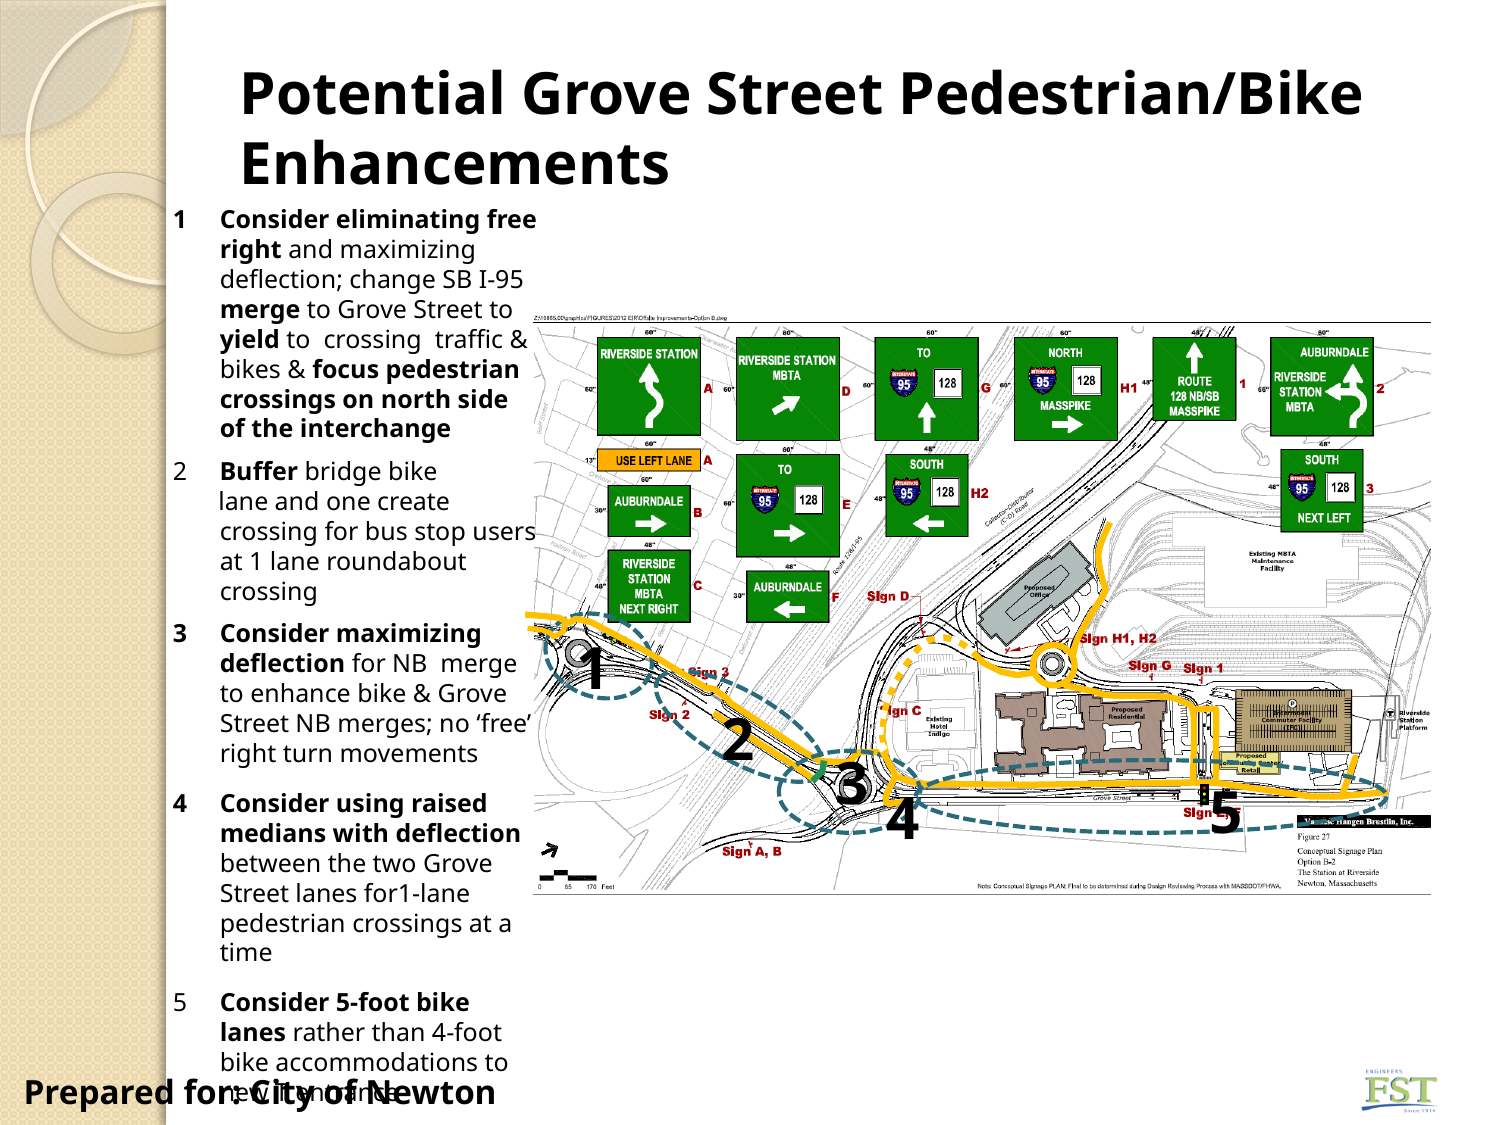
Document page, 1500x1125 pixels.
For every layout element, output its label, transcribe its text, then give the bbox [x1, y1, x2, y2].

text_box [1200, 784, 1209, 805]
picture [1356, 1063, 1444, 1116]
title Potential Grove Street Pedestrian/Bike Enhancements [225, 38, 1500, 214]
text_box Consider eliminating free right and maximizing deflection; change SB I-95 merge to Grove Street to yield to crossing traffic & bikes & focus pedestrian crossings on north side of the interchange 2 Buffer bridge bike lane and one create crossing for bus stop users at 1 lane roundabout crossing Consider maximizing deflection for NB merge to enhance bike & Grove Street NB merges; no ‘free’ right turn movements Consider using raised medians with deflection between the two Grove Street lanes for1-lane pedestrian crossings at a time 5 Consider 5-foot bike lanes rather than 4-foot bike accommodations to new T entrance [158, 196, 556, 1114]
picture [530, 304, 1432, 925]
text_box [821, 760, 825, 775]
text_box Prepared for: City of Newton [8, 1064, 512, 1119]
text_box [812, 769, 819, 782]
